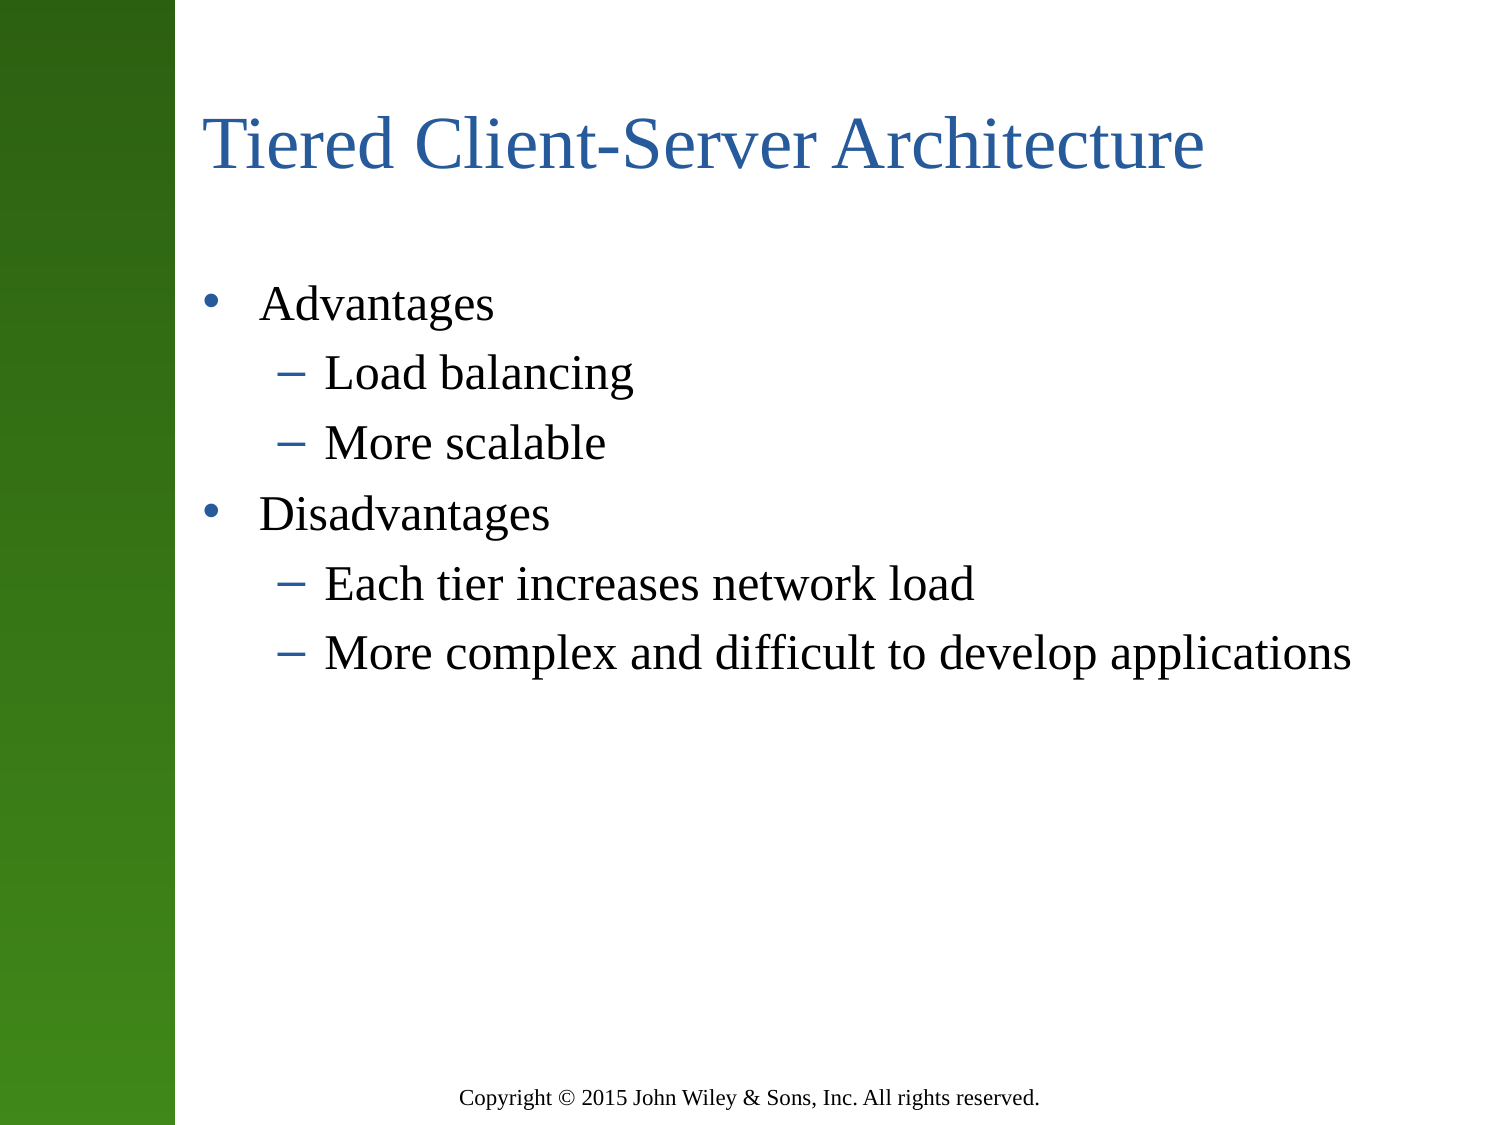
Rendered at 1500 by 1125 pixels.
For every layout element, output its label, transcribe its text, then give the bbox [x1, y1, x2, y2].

list Advantages Load balancing More scalable Disadvantages Each tier increases network load More complex and difficult to develop applications [187, 262, 1450, 1005]
title Tiered Client-Server Architecture [187, 45, 1450, 233]
